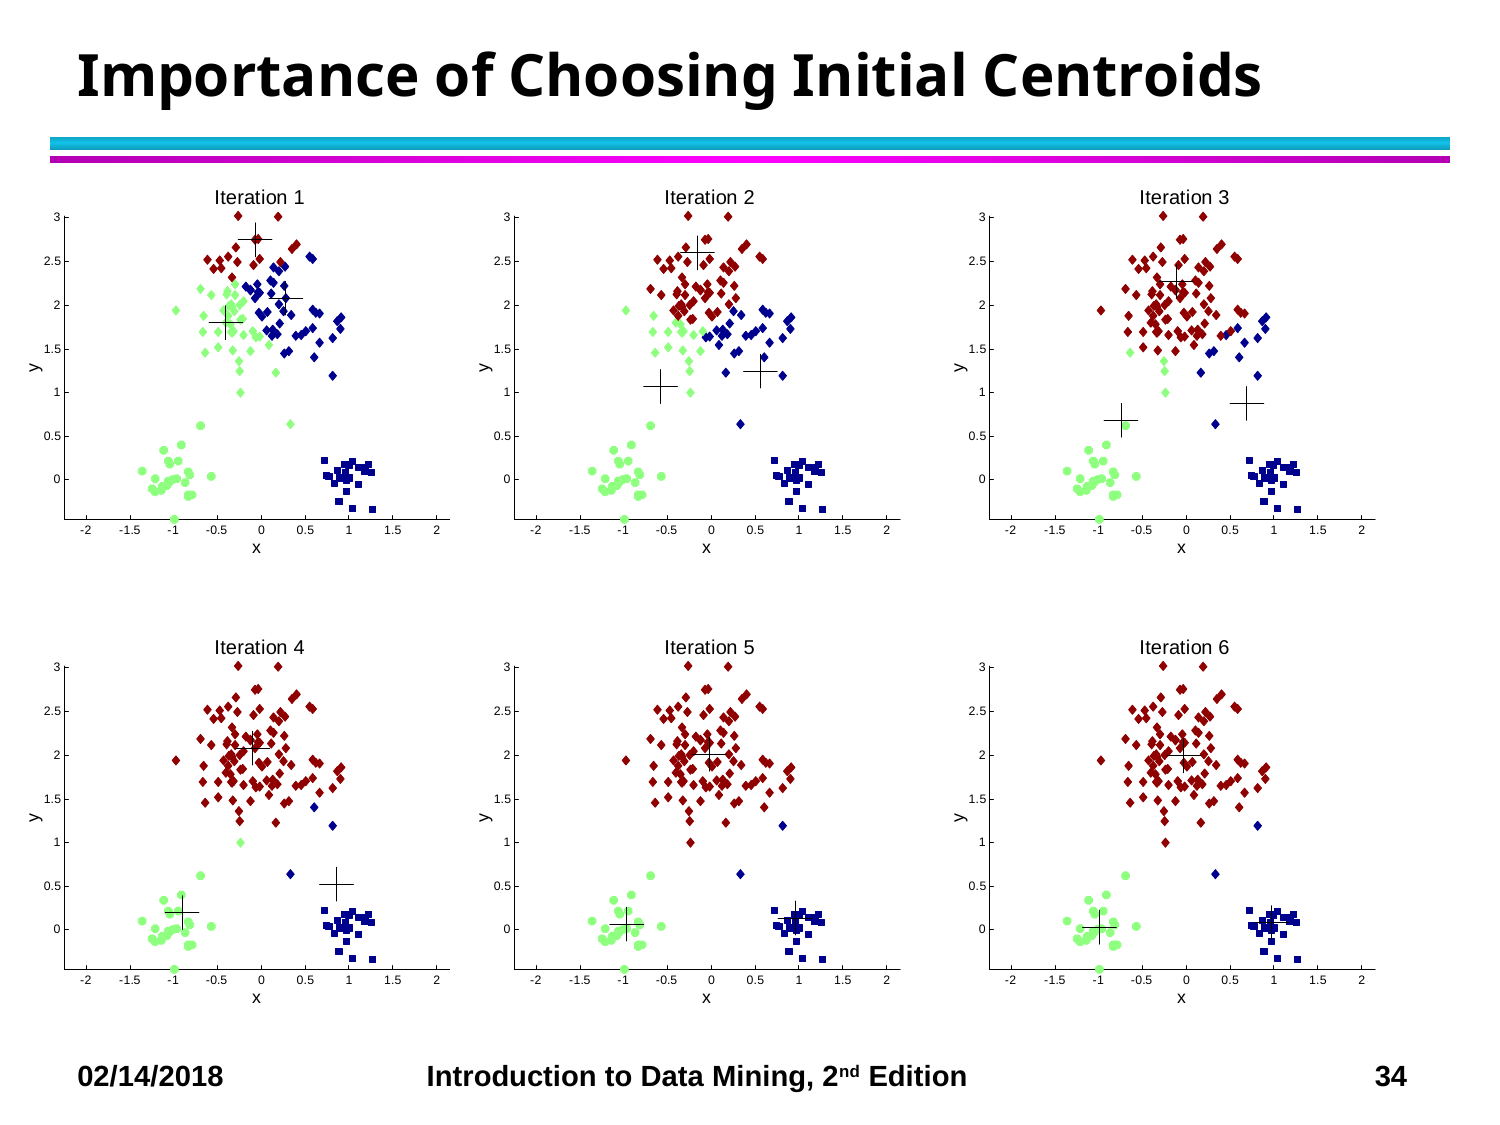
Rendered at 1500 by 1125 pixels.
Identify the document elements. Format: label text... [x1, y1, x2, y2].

picture [0, 637, 1425, 1013]
title Importance of Choosing Initial Centroids [62, 24, 1421, 116]
picture [0, 187, 1425, 563]
